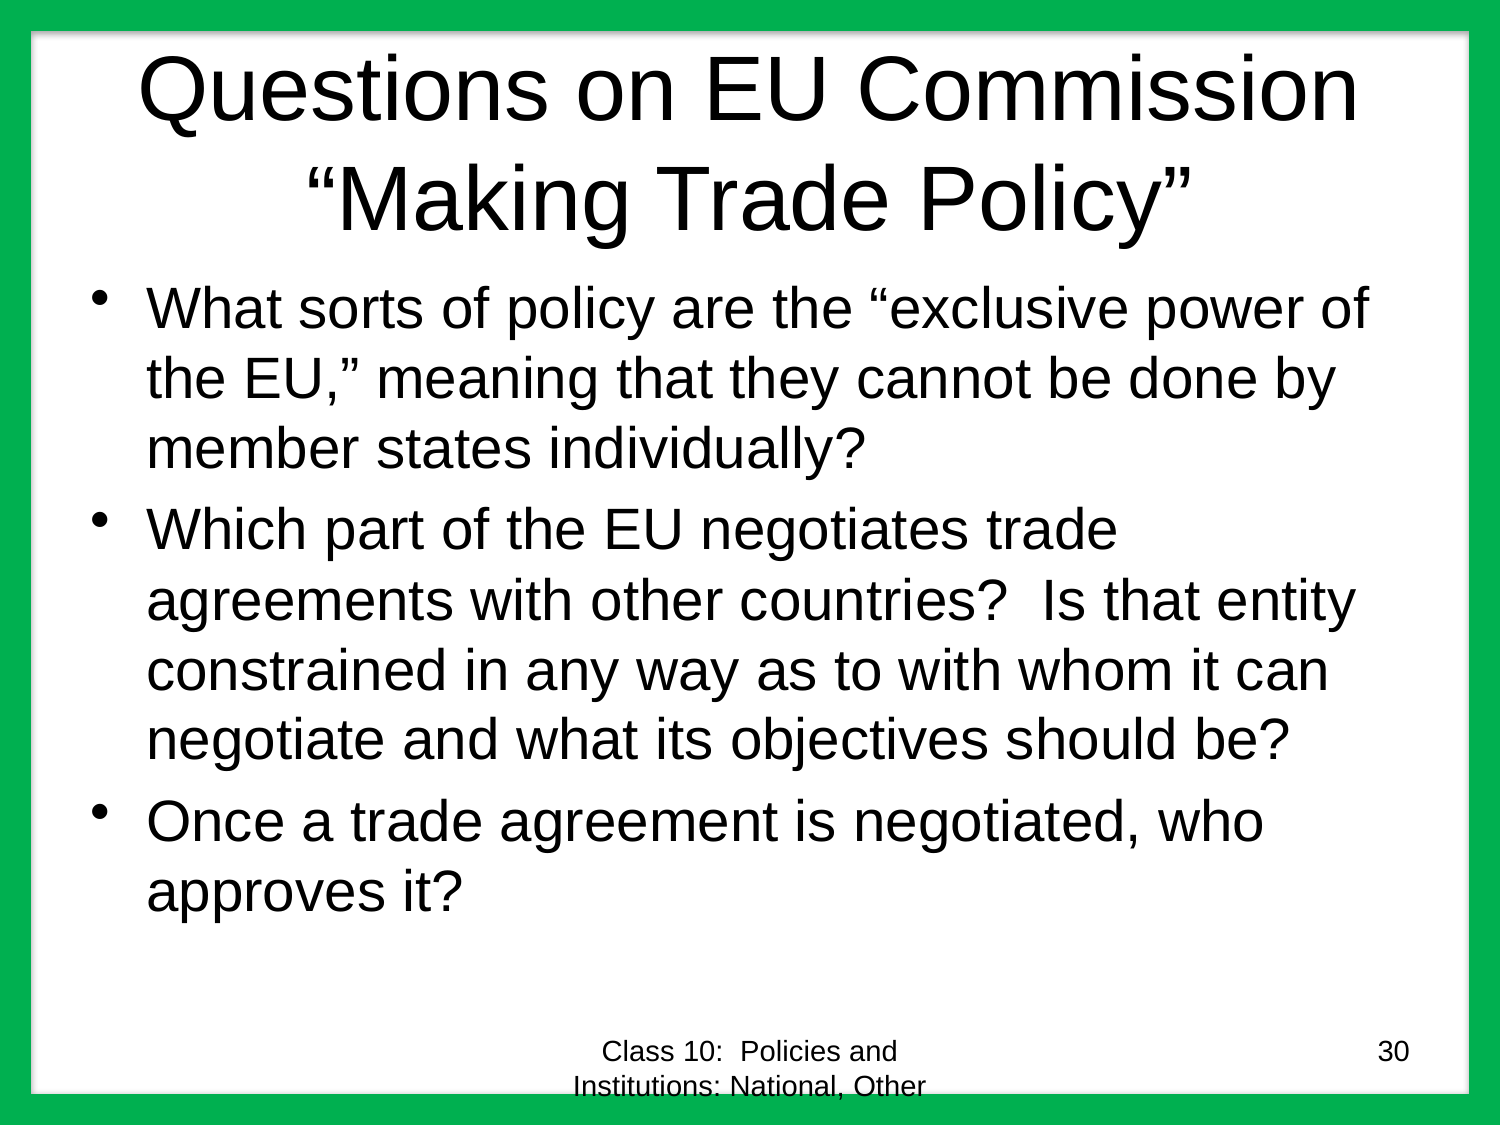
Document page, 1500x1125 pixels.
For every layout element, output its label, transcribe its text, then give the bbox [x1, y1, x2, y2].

footer Class 10: Policies and Institutions: National, Other [512, 1024, 988, 1103]
slide_number 30 [1074, 1024, 1426, 1103]
text_box [0, 0, 1500, 1125]
